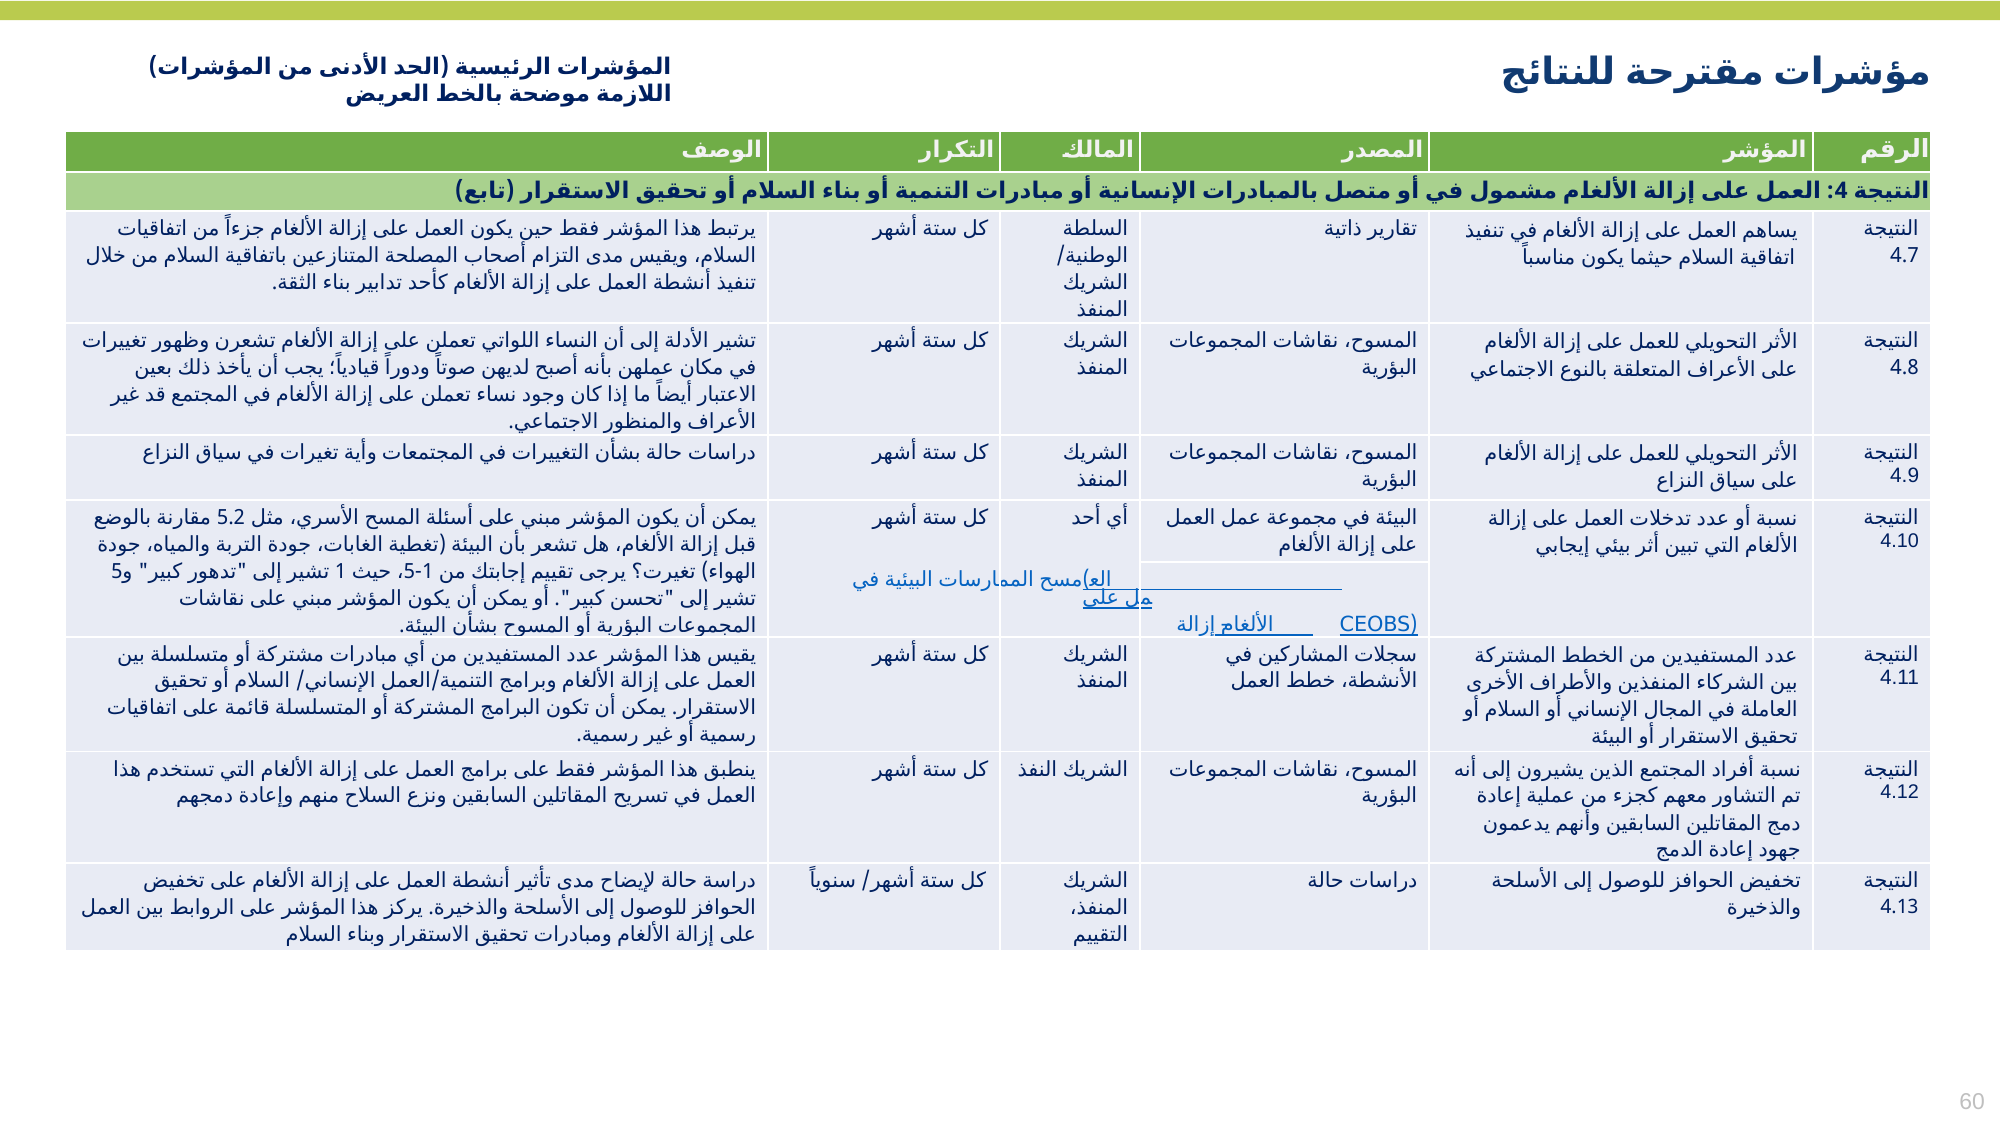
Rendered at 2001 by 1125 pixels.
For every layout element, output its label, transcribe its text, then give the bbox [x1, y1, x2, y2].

table_cell النتيجة 4.11 [1814, 638, 1930, 751]
table_cell السلطة الوطنية/ الشريك المنفذ [1001, 212, 1139, 322]
table_cell تقارير ذاتية [1141, 212, 1428, 322]
text_box المؤشرات الرئيسية (الحد الأدنى من المؤشرات) اللازمة موضحة بالخط العريض [67, 43, 687, 114]
table_cell أي أحد [1001, 501, 1139, 636]
table_cell دراسات حالة بشأن التغييرات في المجتمعات وأية تغيرات في سياق النزاع [66, 436, 767, 499]
table_cell الشريك المنفذ [1001, 324, 1139, 434]
table_cell المسوح، نقاشات المجموعات البؤرية [1141, 436, 1428, 499]
table_cell النتيجة 4.7 [1814, 212, 1930, 322]
table_cell كل ستة أشهر [769, 501, 999, 636]
table_cell كل ستة أشهر [769, 436, 999, 499]
table_cell الشريك النفذ [1001, 752, 1139, 862]
table_header الوصف [66, 132, 767, 171]
table_header المؤشر [1430, 132, 1812, 171]
table_cell يساهم العمل على إزالة الألغام في تنفيذ اتفاقية السلام حيثما يكون مناسباً [1430, 212, 1812, 322]
table_cell الأثر التحويلي للعمل على إزالة الألغام على سياق النزاع [1430, 436, 1812, 499]
table_cell (مسح الممارسات البيئية في العمل على إزالة الألغام – CEOBS) [1141, 563, 1428, 636]
table_cell سجلات المشاركين في الأنشطة، خطط العمل [1141, 638, 1428, 751]
table_cell النتيجة 4.9 [1814, 436, 1930, 499]
table_cell الشريك المنفذ [1001, 436, 1139, 499]
table_cell كل ستة أشهر [769, 752, 999, 862]
text_box 60 [1930, 1075, 2000, 1125]
table_cell البيئة في مجموعة عمل العمل على إزالة الألغام [1141, 501, 1428, 561]
table_cell الشريك المنفذ، التقييم [1001, 864, 1139, 950]
table_cell كل ستة أشهر [769, 638, 999, 751]
table_cell عدد المستفيدين من الخطط المشتركة بين الشركاء المنفذين والأطراف الأخرى العاملة في المجال الإنساني أو السلام أو تحقيق الاستقرار أو البيئة [1430, 638, 1812, 751]
table_cell دراسات حالة [1141, 864, 1428, 950]
table_cell يمكن أن يكون المؤشر مبني على أسئلة المسح الأسري، مثل 5.2 مقارنة بالوضع قبل إزالة الألغام، هل تشعر بأن البيئة (تغطية الغابات، جودة التربة والمياه، جودة الهواء) تغيرت؟ يرجى تقييم إجابتك من 1-5، حيث 1 تشير إلى "تدهور كبير" و5 تشير إلى "تحسن كبير". أو يمكن أن يكون المؤشر مبني على نقاشات المجموعات البؤرية أو المسوح بشأن البيئة. [66, 501, 767, 636]
table_header الرقم [1814, 132, 1930, 171]
table_cell كل ستة أشهر/ سنوياً [769, 864, 999, 950]
table_cell المسوح، نقاشات المجموعات البؤرية [1141, 752, 1428, 862]
table_cell تخفيض الحوافز للوصول إلى الأسلحة والذخيرة [1430, 864, 1812, 950]
table_cell كل ستة أشهر [769, 324, 999, 434]
text_box مؤشرات مقترحة للنتائج [1285, 46, 1931, 104]
table_cell ينطبق هذا المؤشر فقط على برامج العمل على إزالة الألغام التي تستخدم هذا العمل في تسريح المقاتلين السابقين ونزع السلاح منهم وإعادة دمجهم [66, 752, 767, 862]
text_box [0, 0, 2000, 21]
table_cell نسبة أو عدد تدخلات العمل على إزالة الألغام التي تبين أثر بيئي إيجابي [1430, 501, 1812, 636]
table_cell الشريك المنفذ [1001, 638, 1139, 751]
table_cell المسوح، نقاشات المجموعات البؤرية [1141, 324, 1428, 434]
table_cell الأثر التحويلي للعمل على إزالة الألغام على الأعراف المتعلقة بالنوع الاجتماعي [1430, 324, 1812, 434]
table_cell النتيجة 4.8 [1814, 324, 1930, 434]
table_cell كل ستة أشهر [769, 212, 999, 322]
table_header التكرار [769, 132, 999, 171]
table_cell يقيس هذا المؤشر عدد المستفيدين من أي مبادرات مشتركة أو متسلسلة بين العمل على إزالة الألغام وبرامج التنمية/العمل الإنساني/ السلام أو تحقيق الاستقرار. يمكن أن تكون البرامج المشتركة أو المتسلسلة قائمة على اتفاقيات رسمية أو غير رسمية. [66, 638, 767, 751]
table_cell النتيجة 4.12 [1814, 752, 1930, 862]
table_cell النتيجة 4.13 [1814, 864, 1930, 950]
table_cell تشير الأدلة إلى أن النساء اللواتي تعملن على إزالة الألغام تشعرن وظهور تغييرات في مكان عملهن بأنه أصبح لديهن صوتاً ودوراً قيادياً؛ يجب أن يأخذ ذلك بعين الاعتبار أيضاً ما إذا كان وجود نساء تعملن على إزالة الألغام في المجتمع قد غير الأعراف والمنظور الاجتماعي. [66, 324, 767, 434]
table_header المصدر [1141, 132, 1428, 171]
table_cell النتيجة 4.10 [1814, 501, 1930, 636]
table_header المالك [1001, 132, 1139, 171]
table_cell نسبة أفراد المجتمع الذين يشيرون إلى أنه تم التشاور معهم كجزء من عملية إعادة دمج المقاتلين السابقين وأنهم يدعمون جهود إعادة الدمج [1430, 752, 1812, 862]
table_cell يرتبط هذا المؤشر فقط حين يكون العمل على إزالة الألغام جزءاً من اتفاقيات السلام، ويقيس مدى التزام أصحاب المصلحة المتنازعين باتفاقية السلام من خلال تنفيذ أنشطة العمل على إزالة الألغام كأحد تدابير بناء الثقة. [66, 212, 767, 322]
table_cell النتيجة 4: العمل على إزالة الألغام مشمول في أو متصل بالمبادرات الإنسانية أو مبادرات التنمية أو بناء السلام أو تحقيق الاستقرار (تابع) [66, 173, 1930, 210]
table_cell دراسة حالة لإيضاح مدى تأثير أنشطة العمل على إزالة الألغام على تخفيض الحوافز للوصول إلى الأسلحة والذخيرة. يركز هذا المؤشر على الروابط بين العمل على إزالة الألغام ومبادرات تحقيق الاستقرار وبناء السلام [66, 864, 767, 950]
